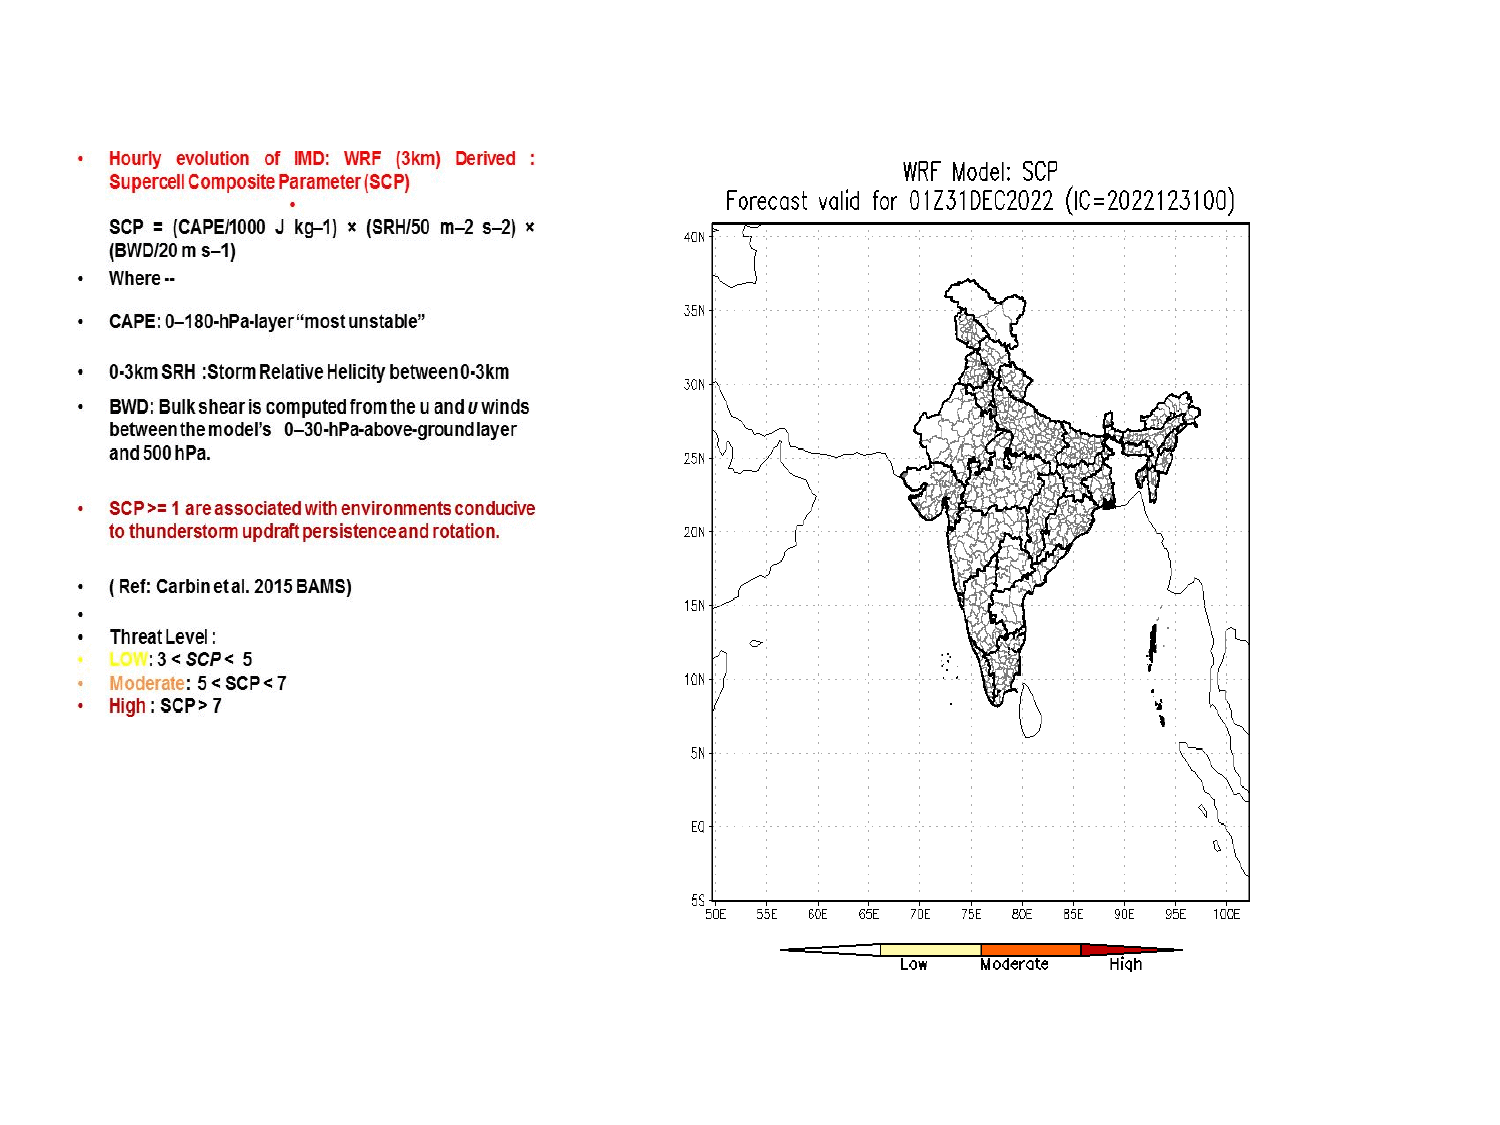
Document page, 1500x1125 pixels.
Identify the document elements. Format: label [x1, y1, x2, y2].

picture [74, 149, 1426, 976]
